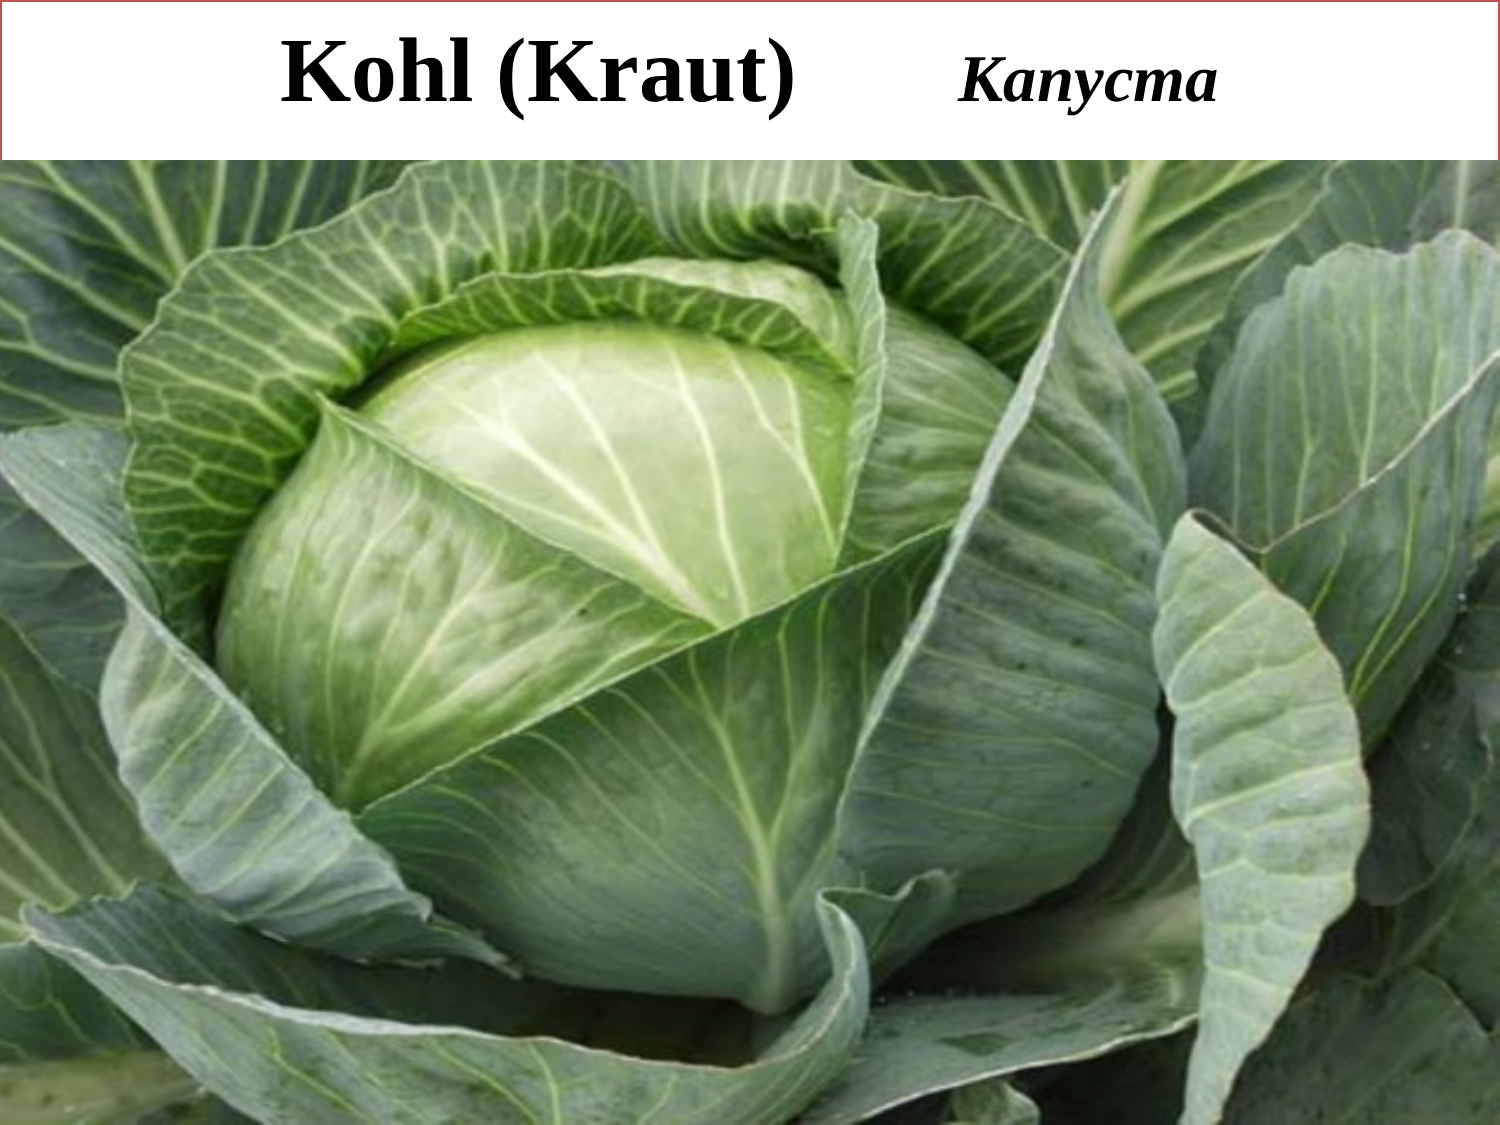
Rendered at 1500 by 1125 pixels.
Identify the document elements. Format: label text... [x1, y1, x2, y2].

title Kohl (Kraut) Капуста [0, 0, 1500, 160]
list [0, 160, 1500, 1125]
